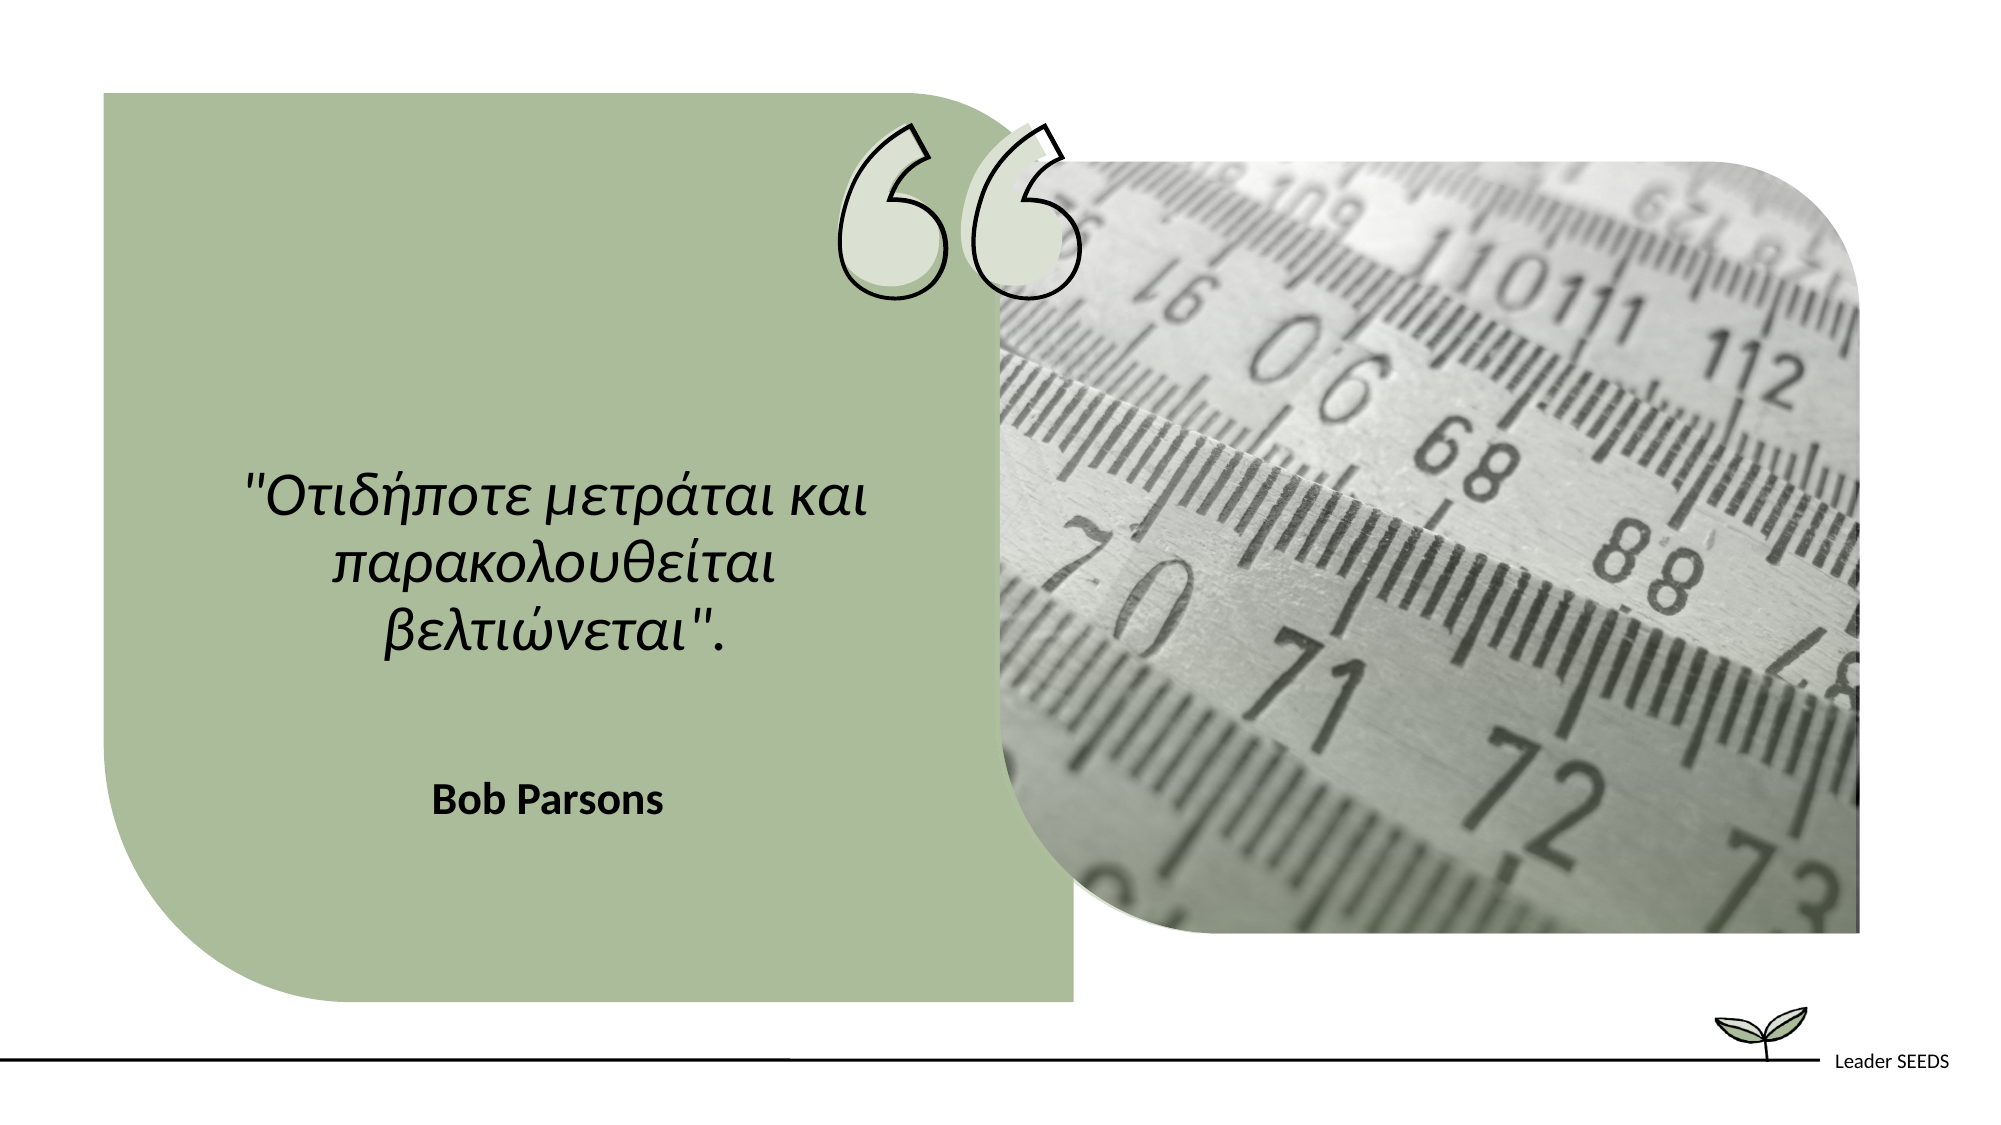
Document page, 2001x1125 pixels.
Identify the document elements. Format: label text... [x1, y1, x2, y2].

list "Οτιδήποτε μετράται και παρακολουθείται βελτιώνεται". [140, 250, 970, 875]
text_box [837, 122, 1082, 301]
text_box Bob Parsons [288, 761, 808, 845]
picture [999, 161, 1860, 934]
text_box [994, 301, 999, 758]
